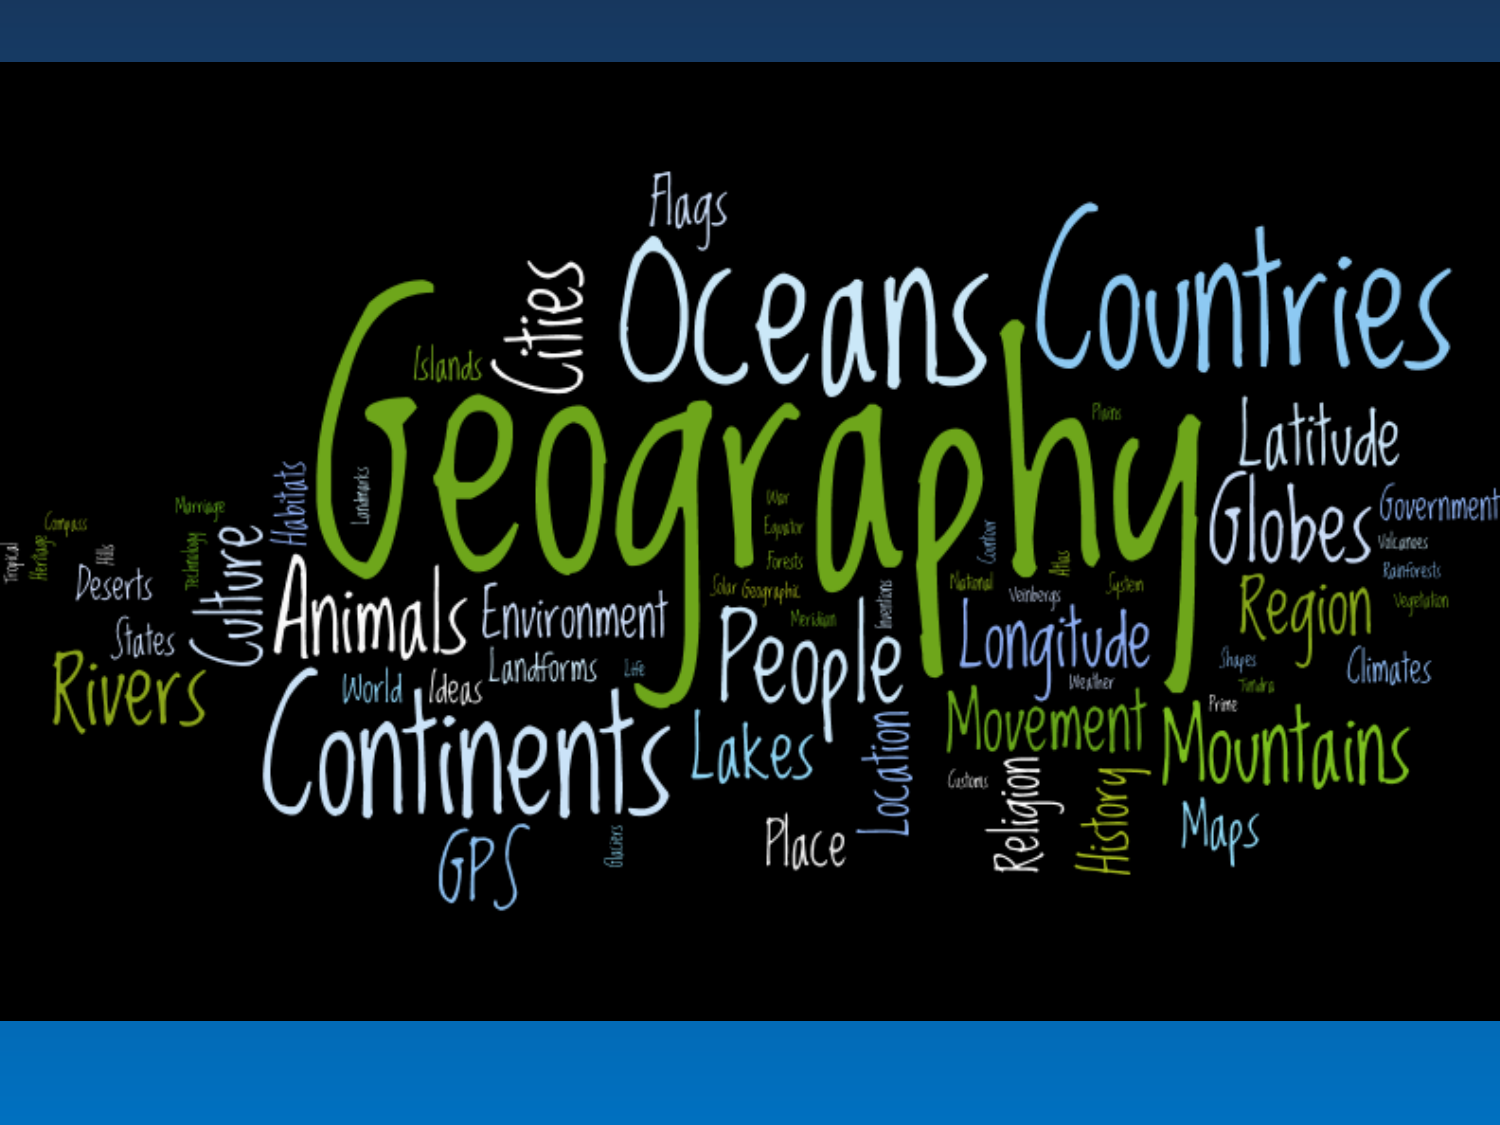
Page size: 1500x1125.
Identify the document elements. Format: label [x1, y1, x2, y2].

list [0, 62, 1500, 1021]
